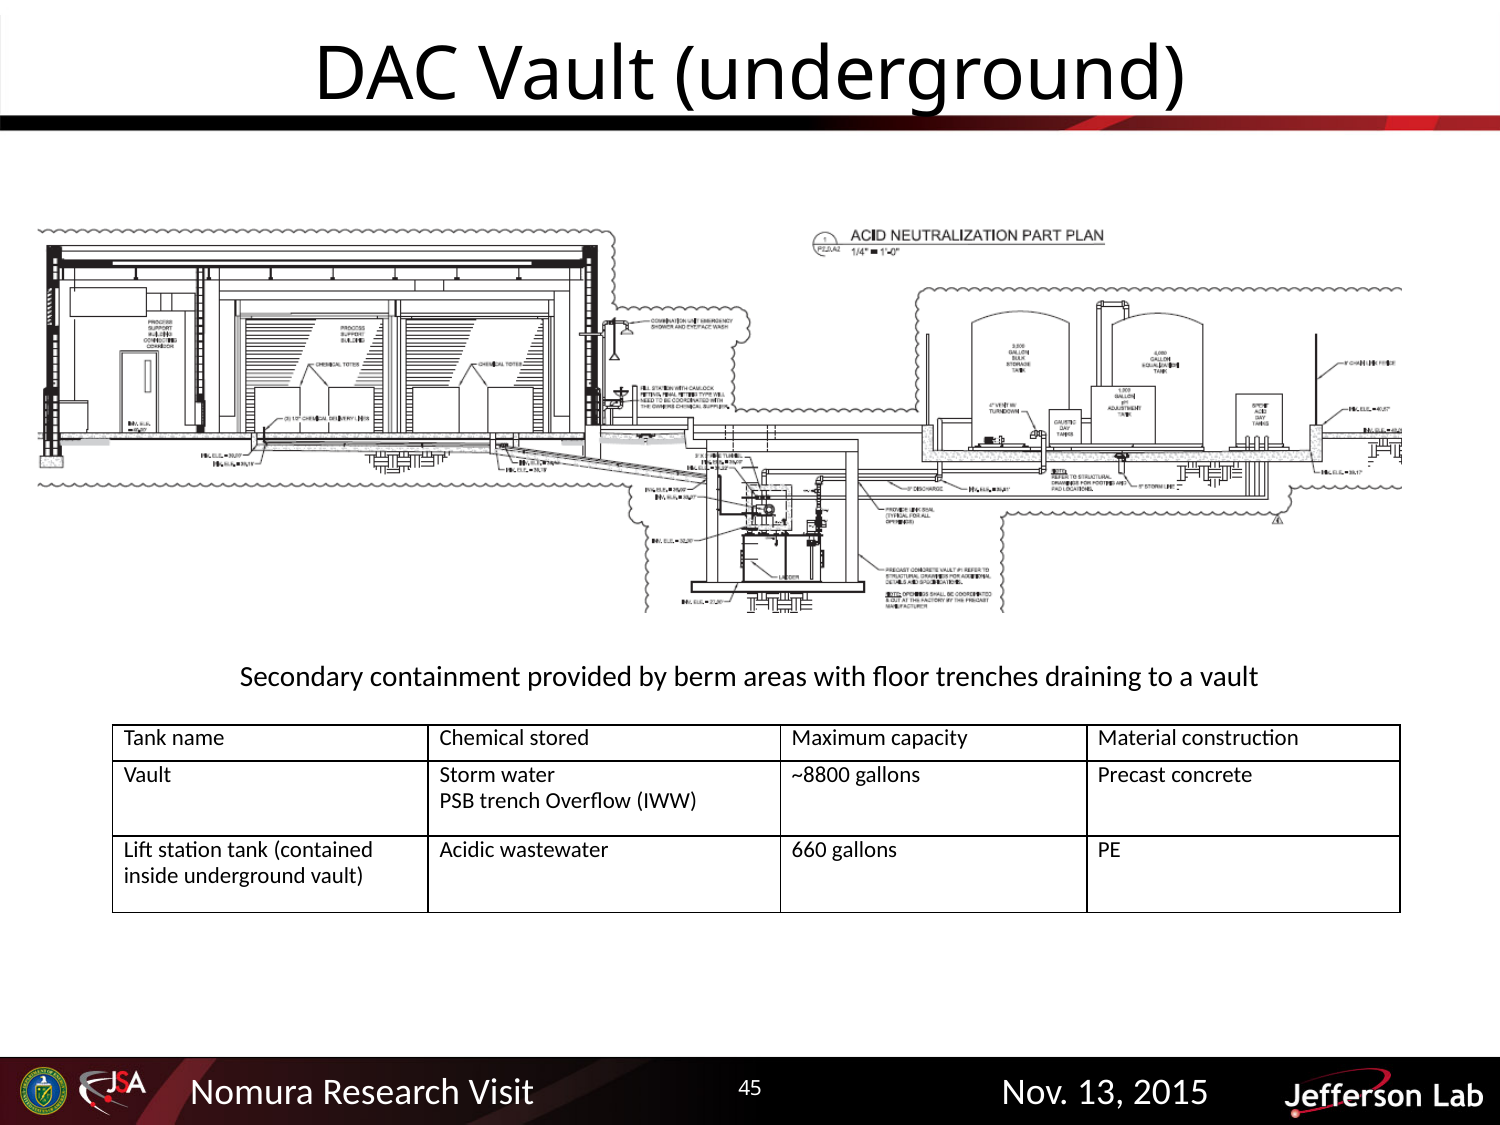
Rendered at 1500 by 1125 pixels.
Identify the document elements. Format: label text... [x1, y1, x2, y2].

table_header Chemical stored [429, 726, 780, 760]
table_cell 660 gallons [781, 837, 1086, 912]
slide_number 45 [575, 1072, 925, 1105]
table_cell Acidic wastewater [429, 837, 780, 912]
table_cell Lift station tank (contained inside underground vault) [113, 837, 427, 912]
table_cell PE [1088, 837, 1399, 912]
table_cell Vault [113, 762, 427, 835]
table_cell ~8800 gallons [781, 762, 1086, 835]
table_cell Storm water PSB trench Overflow (IWW) [429, 762, 780, 835]
text_box Secondary containment provided by berm areas with floor trenches draining to a vault [224, 649, 1288, 700]
table_header Maximum capacity [781, 726, 1086, 760]
title DAC Vault (underground) [75, 12, 1425, 130]
table_cell Precast concrete [1088, 762, 1399, 835]
table_header Material construction [1088, 726, 1399, 760]
picture [0, 0, 1500, 1125]
table_header Tank name [113, 726, 427, 760]
